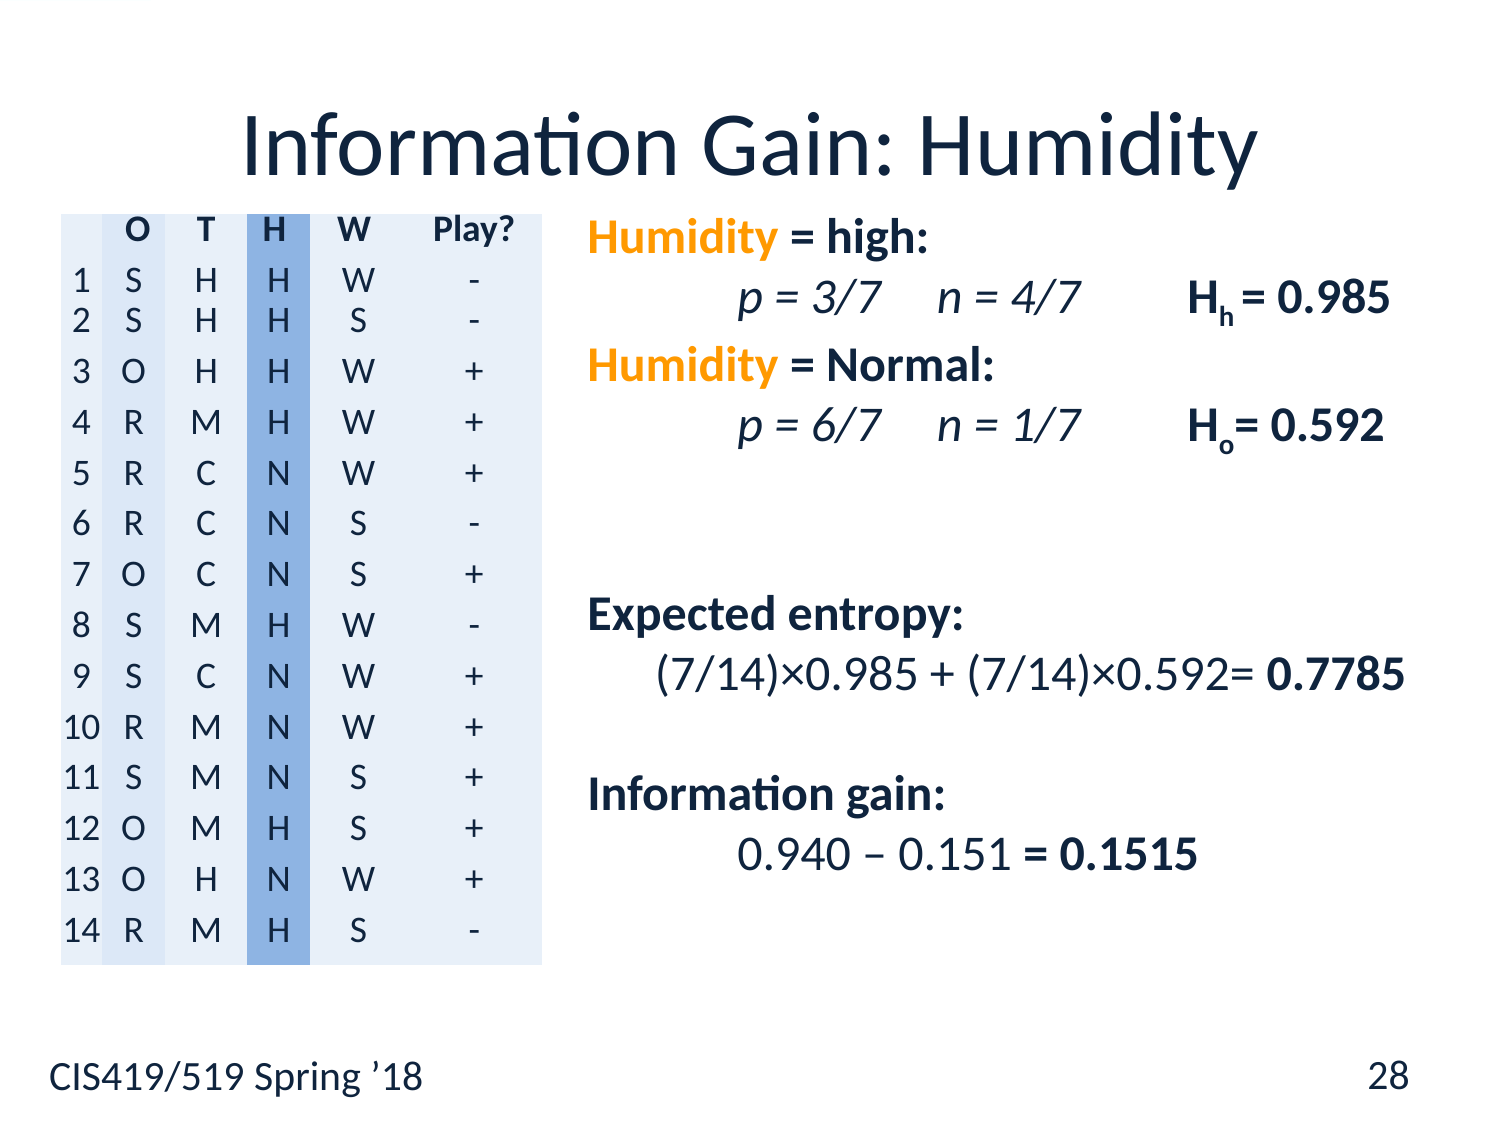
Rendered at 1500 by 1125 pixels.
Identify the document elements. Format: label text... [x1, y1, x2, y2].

table_cell S [310, 914, 407, 965]
table_cell 3 [61, 355, 102, 406]
table_cell R [102, 508, 165, 558]
table_cell + [407, 355, 542, 406]
table_cell 1 [61, 264, 102, 305]
table_cell + [407, 457, 542, 508]
table_cell H [165, 355, 247, 406]
table_cell N [247, 762, 310, 812]
table_cell - [407, 914, 542, 965]
table_cell H [165, 264, 247, 305]
table_cell S [102, 762, 165, 812]
table_cell H [247, 914, 310, 965]
table_cell C [165, 558, 247, 609]
table_cell N [247, 711, 310, 762]
table_cell N [247, 660, 310, 711]
table_cell N [247, 508, 310, 558]
table_cell 12 [61, 812, 102, 863]
table_cell - [407, 305, 542, 355]
table_cell W [310, 457, 407, 508]
table_cell M [165, 762, 247, 812]
table_cell W [310, 711, 407, 762]
table_cell 11 [61, 762, 102, 812]
table_cell 14 [61, 914, 102, 965]
table_cell M [165, 711, 247, 762]
table_cell R [102, 406, 165, 457]
table_cell - [407, 508, 542, 558]
table_cell S [310, 558, 407, 609]
table_cell 8 [61, 609, 102, 660]
table_cell S [102, 609, 165, 660]
table_cell S [310, 508, 407, 558]
table_cell M [165, 609, 247, 660]
slide_number 28 [1074, 1042, 1425, 1103]
table_cell H [165, 863, 247, 914]
table_cell H [247, 406, 310, 457]
table_cell O [102, 355, 165, 406]
text_box Humidity = high: p = 3/7 n = 4/7 Hh = 0.985 Humidity = Normal: p = 6/7 n = 1/7 Ho= 0.592 Expected entropy: (7/14)×0.985 + (7/14)×0.592= 0.7785 Information gain: 0.940 – 0.151 = 0.1515 [587, 203, 1423, 881]
table_cell + [407, 558, 542, 609]
table_cell 10 [61, 711, 102, 762]
table_cell - [407, 264, 542, 305]
table_cell O [102, 558, 165, 609]
table_cell R [102, 711, 165, 762]
table_cell + [407, 660, 542, 711]
table_cell M [165, 914, 247, 965]
table_cell W [310, 406, 407, 457]
table_cell W [310, 609, 407, 660]
table_cell 7 [61, 558, 102, 609]
table_cell + [407, 762, 542, 812]
table_header W [310, 214, 407, 264]
table_cell H [247, 355, 310, 406]
table_cell W [310, 264, 407, 305]
title Information Gain: Humidity [75, 45, 1425, 233]
table_cell N [247, 558, 310, 609]
table_cell H [247, 609, 310, 660]
table_cell S [102, 660, 165, 711]
table_cell H [165, 305, 247, 355]
table_cell O [102, 812, 165, 863]
table_cell + [407, 812, 542, 863]
table_cell S [310, 762, 407, 812]
table_header [61, 214, 102, 264]
table_cell S [102, 264, 165, 305]
table_cell S [310, 305, 407, 355]
table_cell O [102, 863, 165, 914]
table_cell H [247, 305, 310, 355]
table_cell - [407, 609, 542, 660]
table_cell M [165, 406, 247, 457]
table_cell H [247, 812, 310, 863]
table_cell W [310, 355, 407, 406]
table_cell 5 [61, 457, 102, 508]
table_cell + [407, 711, 542, 762]
table_cell S [102, 305, 165, 355]
table_cell 4 [61, 406, 102, 457]
table_cell + [407, 406, 542, 457]
table_cell N [247, 457, 310, 508]
table_cell 6 [61, 508, 102, 558]
table_cell R [102, 457, 165, 508]
table_cell 2 [61, 305, 102, 355]
table_cell C [165, 508, 247, 558]
table_cell C [165, 457, 247, 508]
table_header T [165, 214, 247, 264]
table_cell W [310, 660, 407, 711]
table_header O [102, 214, 165, 264]
table_cell S [310, 812, 407, 863]
table_cell 9 [61, 660, 102, 711]
table_cell M [165, 812, 247, 863]
table_cell R [102, 914, 165, 965]
table_cell C [165, 660, 247, 711]
table_cell N [247, 863, 310, 914]
table_cell + [407, 863, 542, 914]
table_header H [247, 214, 310, 264]
table_cell W [310, 863, 407, 914]
table_cell H [247, 264, 310, 305]
table_header Play? [407, 214, 542, 264]
table_cell 13 [61, 863, 102, 914]
